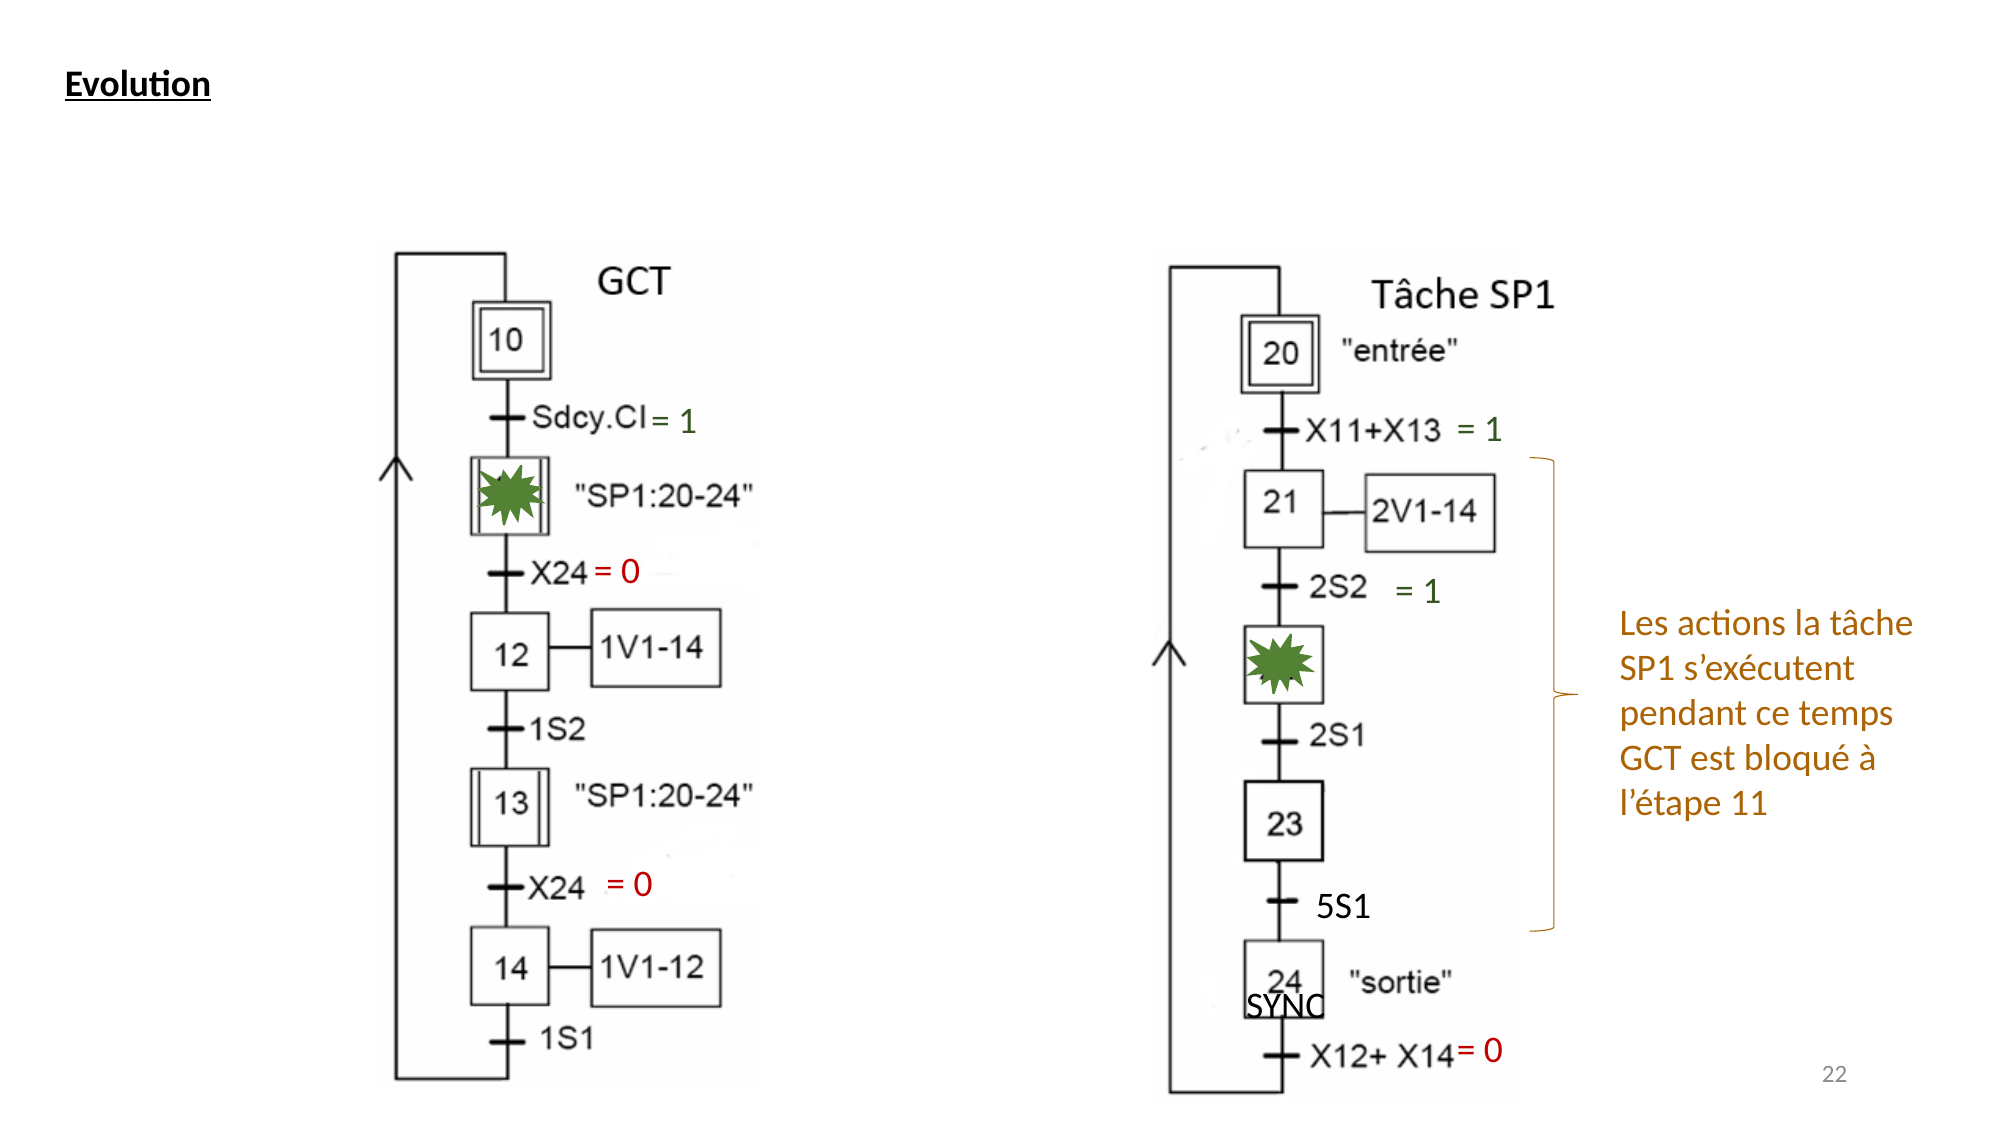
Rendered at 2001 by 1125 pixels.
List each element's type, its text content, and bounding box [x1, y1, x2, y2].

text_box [1529, 457, 1972, 932]
picture [1150, 249, 1560, 1103]
picture [375, 237, 759, 1091]
slide_number 22 [1560, 1042, 1863, 1103]
text_box Evolution [49, 51, 1704, 112]
